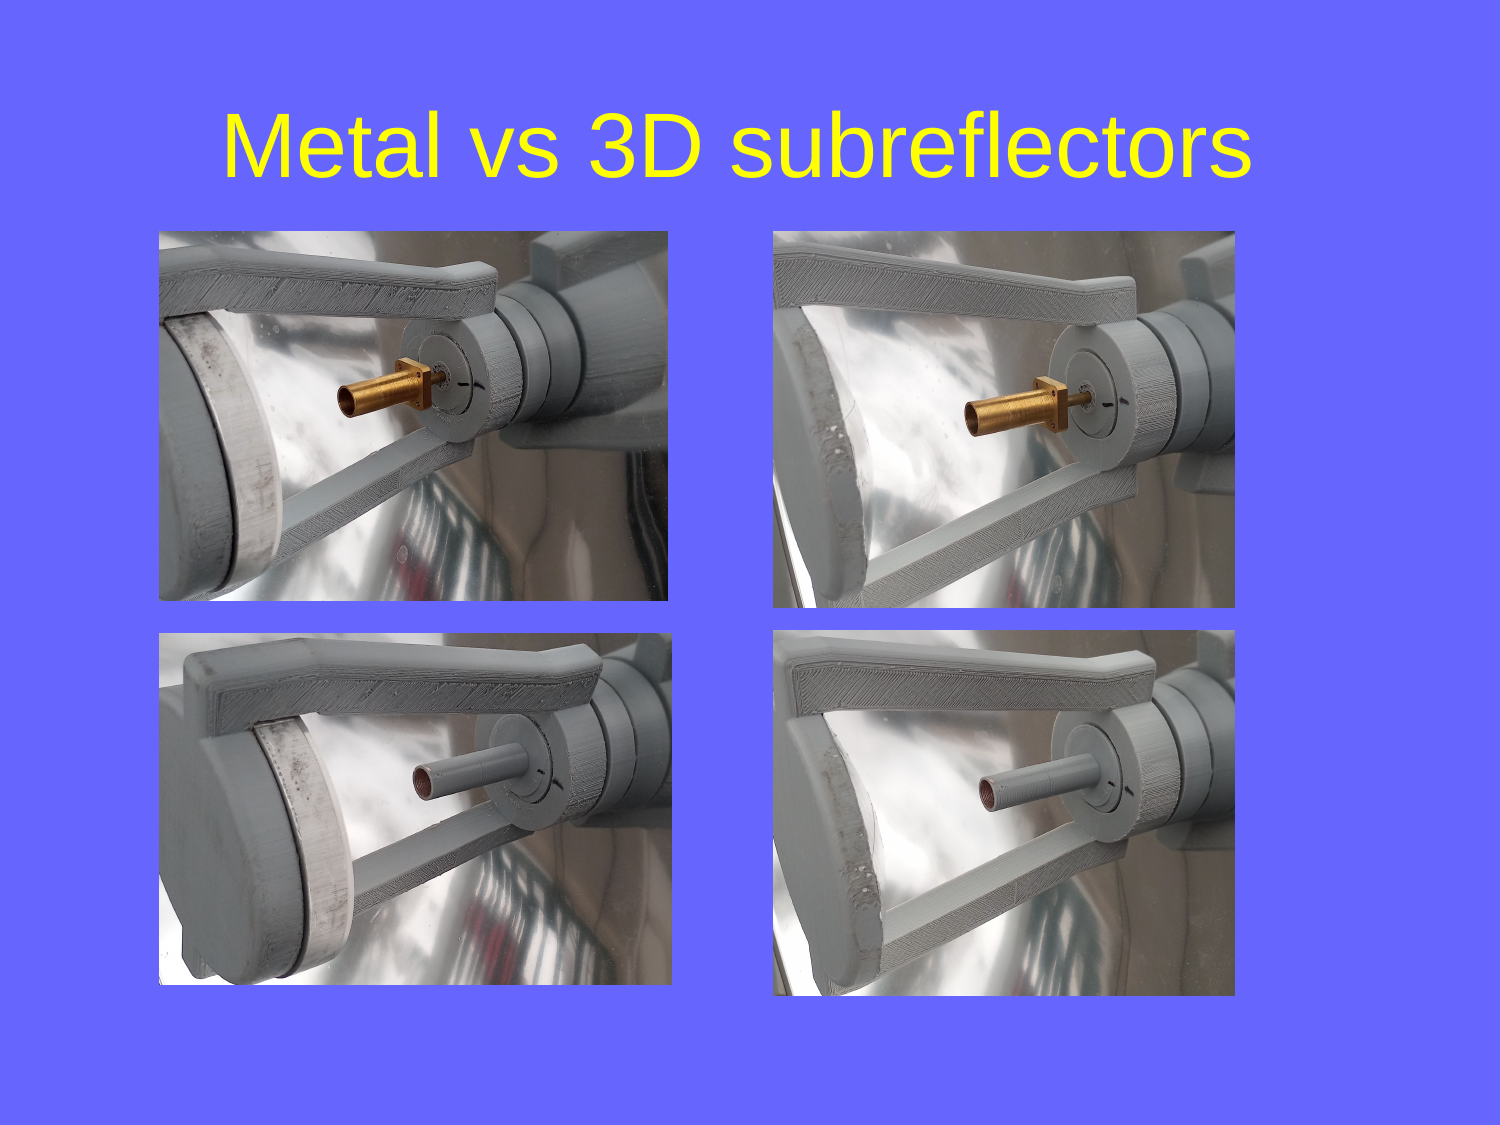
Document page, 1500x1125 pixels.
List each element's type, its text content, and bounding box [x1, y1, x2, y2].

text_box [64, 267, 1415, 905]
text_box Metal vs 3D subreflectors [70, 47, 1406, 234]
picture [159, 633, 672, 986]
picture [773, 231, 1235, 608]
picture [773, 630, 1235, 996]
picture [159, 231, 668, 601]
